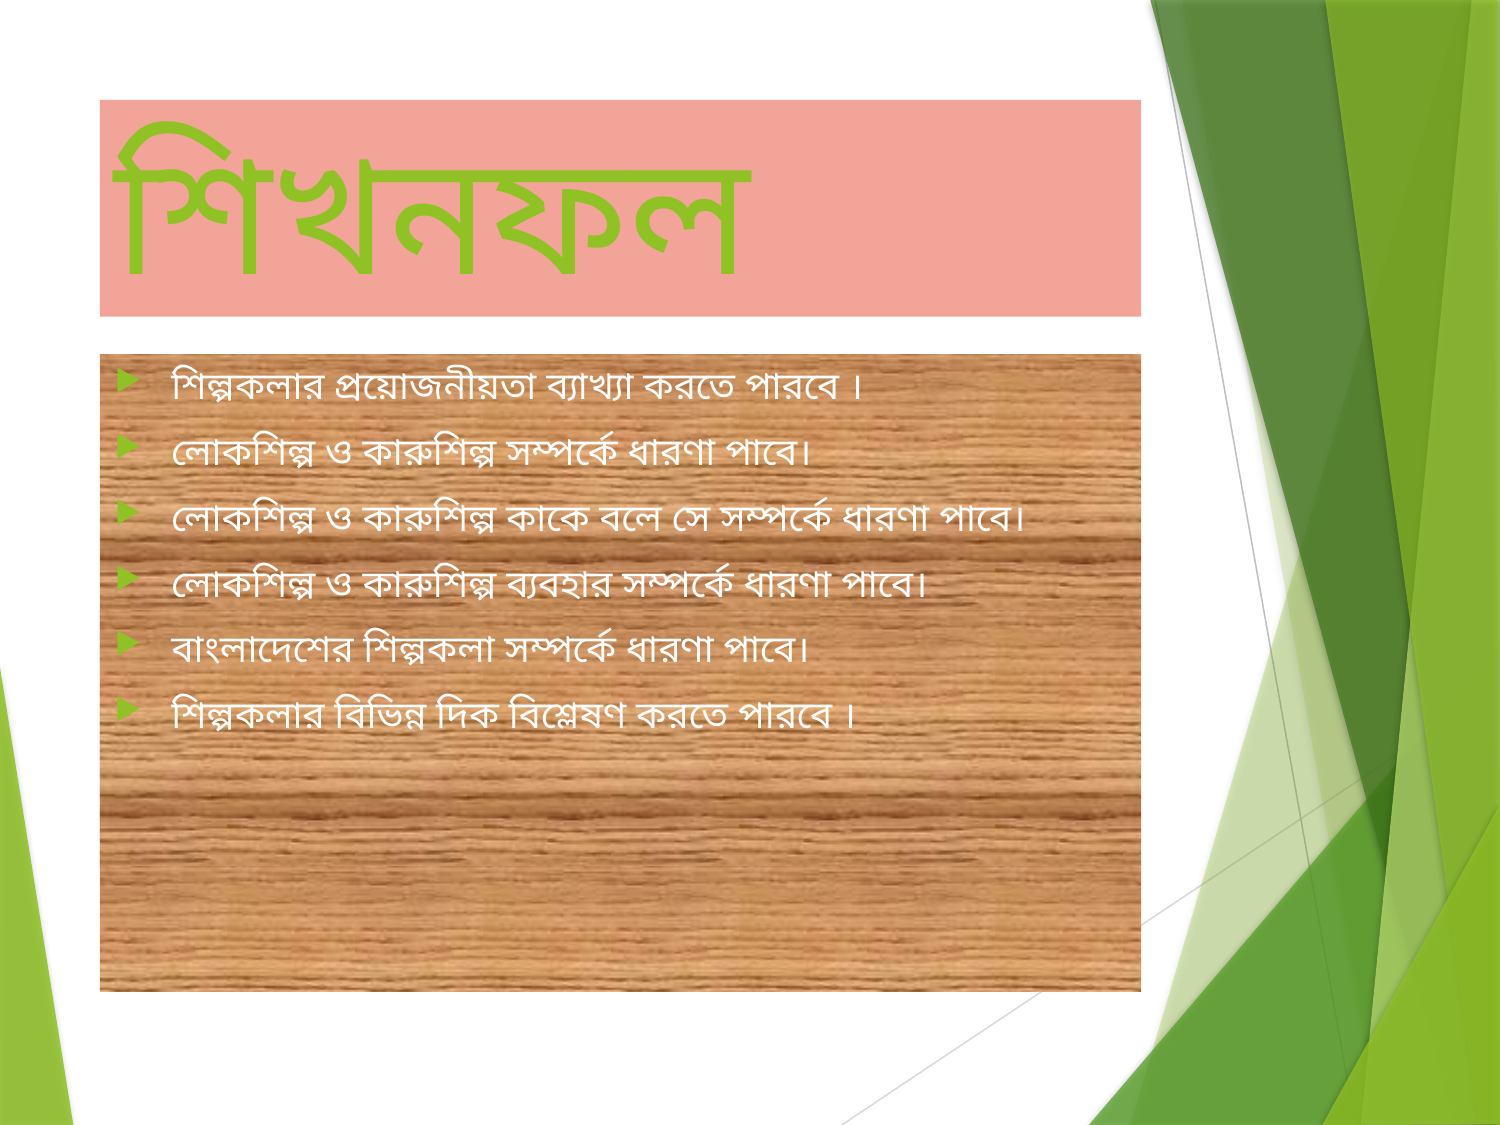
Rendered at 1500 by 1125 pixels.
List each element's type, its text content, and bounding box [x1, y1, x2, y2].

title শিখনফল [99, 99, 1142, 317]
list শিল্পকলার প্রয়োজনীয়তা ব্যাখ্যা করতে পারবে । লোকশিল্প ও কারুশিল্প সম্পর্কে ধারণা পাবে। লোকশিল্প ও কারুশিল্প কাকে বলে সে সম্পর্কে ধারণা পাবে। লোকশিল্প ও কারুশিল্প ব্যবহার সম্পর্কে ধারণা পাবে। বাংলাদেশের শিল্পকলা সম্পর্কে ধারণা পাবে। শিল্পকলার বিভিন্ন দিক বিশ্লেষণ করতে পারবে । [99, 354, 1142, 992]
